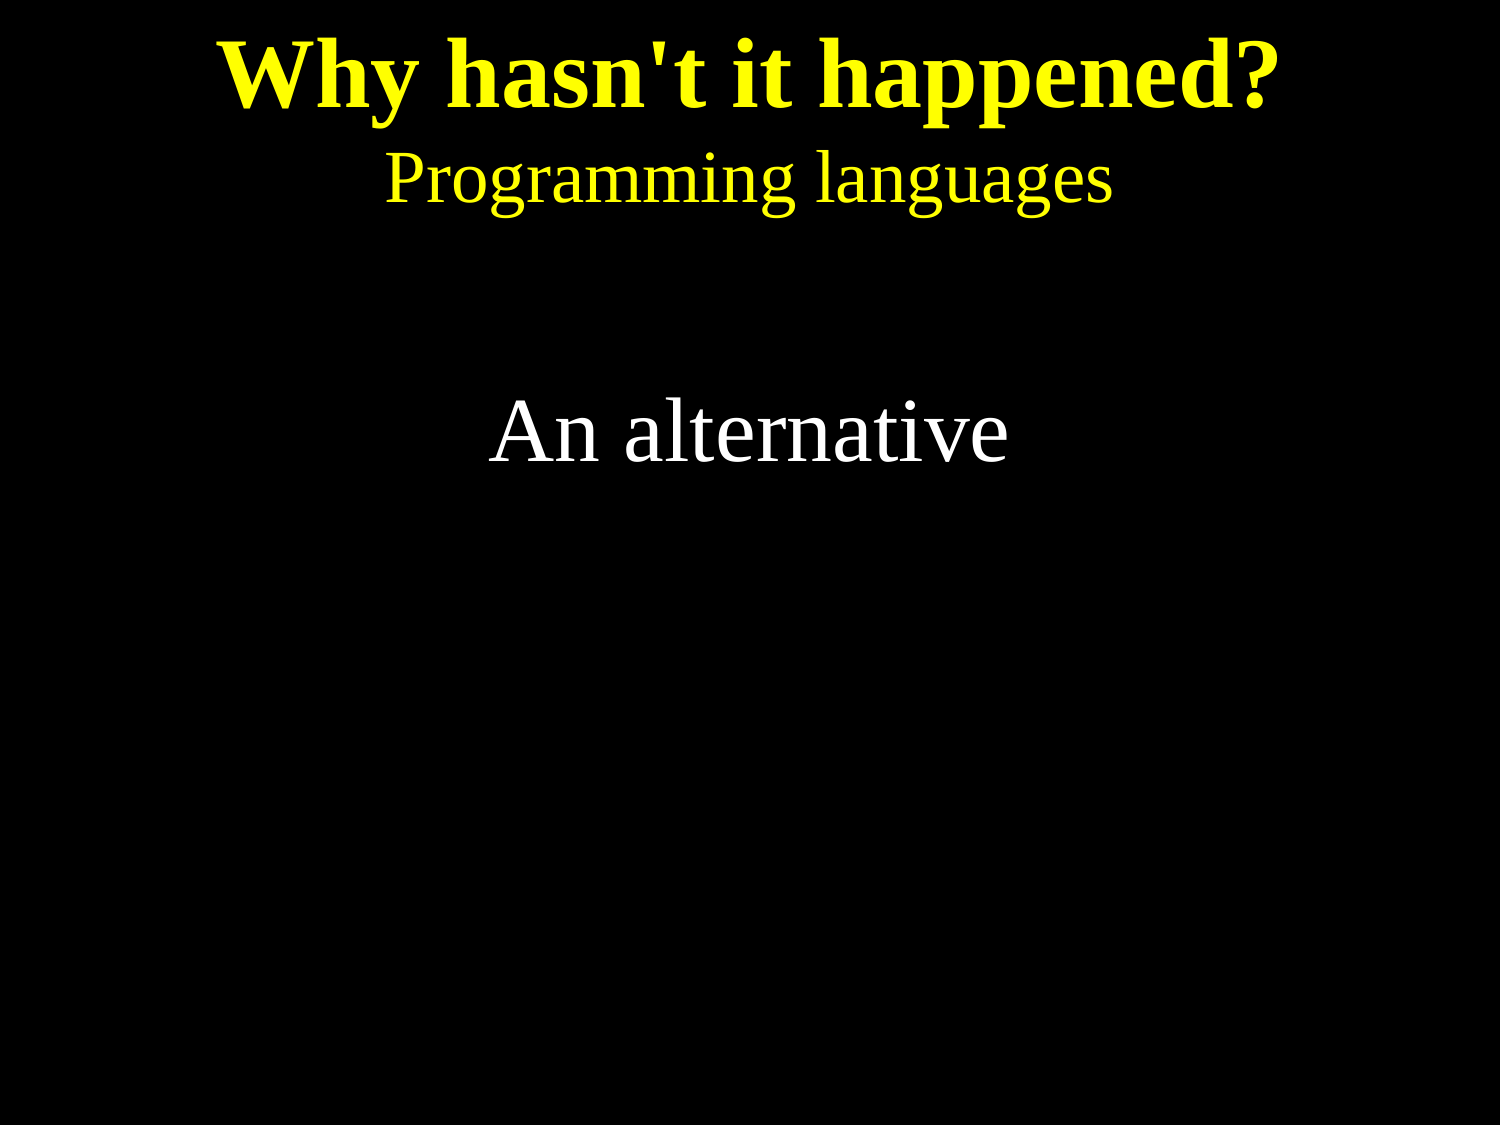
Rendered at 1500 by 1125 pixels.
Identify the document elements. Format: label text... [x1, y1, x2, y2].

text_box An alternative [131, 362, 1369, 488]
text_box Why hasn't it happened? Programming languages [62, 0, 1438, 225]
